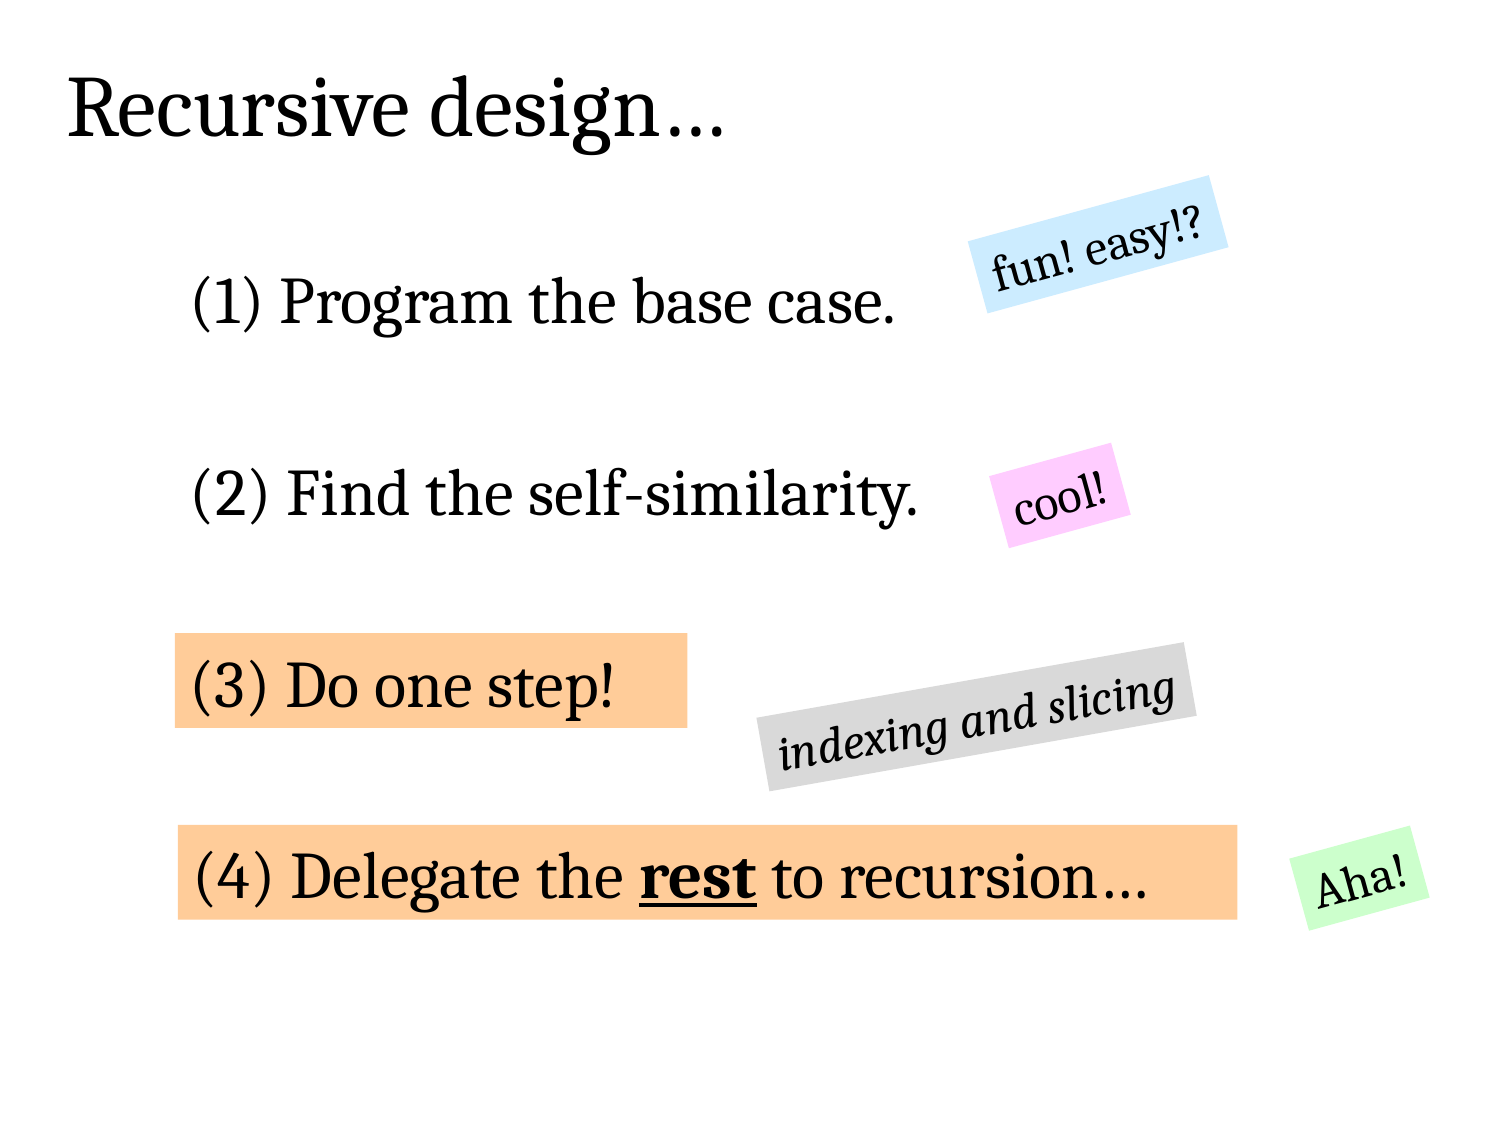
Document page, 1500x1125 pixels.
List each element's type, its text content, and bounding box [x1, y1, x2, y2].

text_box indexing and slicing [756, 642, 1197, 792]
text_box (3) Do one step! [174, 633, 688, 728]
text_box cool! [989, 442, 1131, 549]
text_box Aha! [1289, 825, 1430, 931]
text_box fun! easy!? [967, 175, 1229, 314]
text_box (4) Delegate the rest to recursion… [177, 824, 1238, 920]
text_box Recursive design… [51, 41, 964, 162]
text_box (2) Find the self-similarity. [174, 441, 1325, 537]
text_box (1) Program the base case. [174, 249, 1325, 345]
